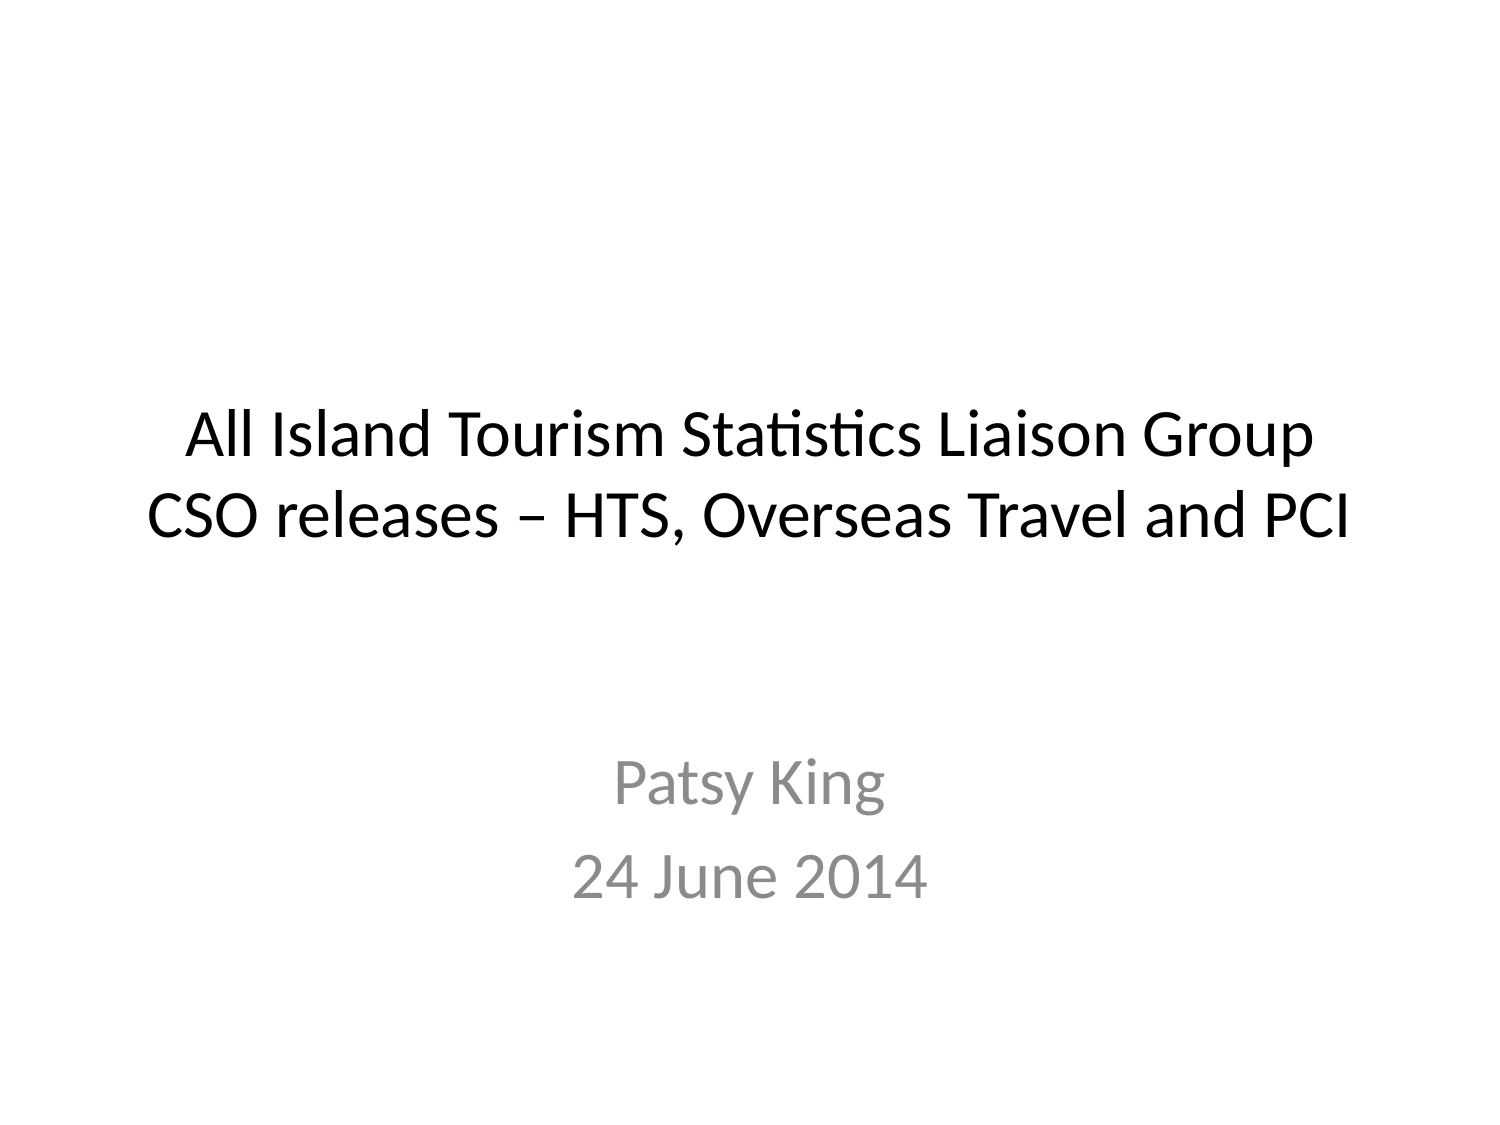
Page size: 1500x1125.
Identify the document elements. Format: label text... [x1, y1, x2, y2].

title All Island Tourism Statistics Liaison Group CSO releases – HTS, Overseas Travel and PCI [112, 349, 1388, 591]
subtitle Patsy King 24 June 2014 [225, 637, 1275, 925]
